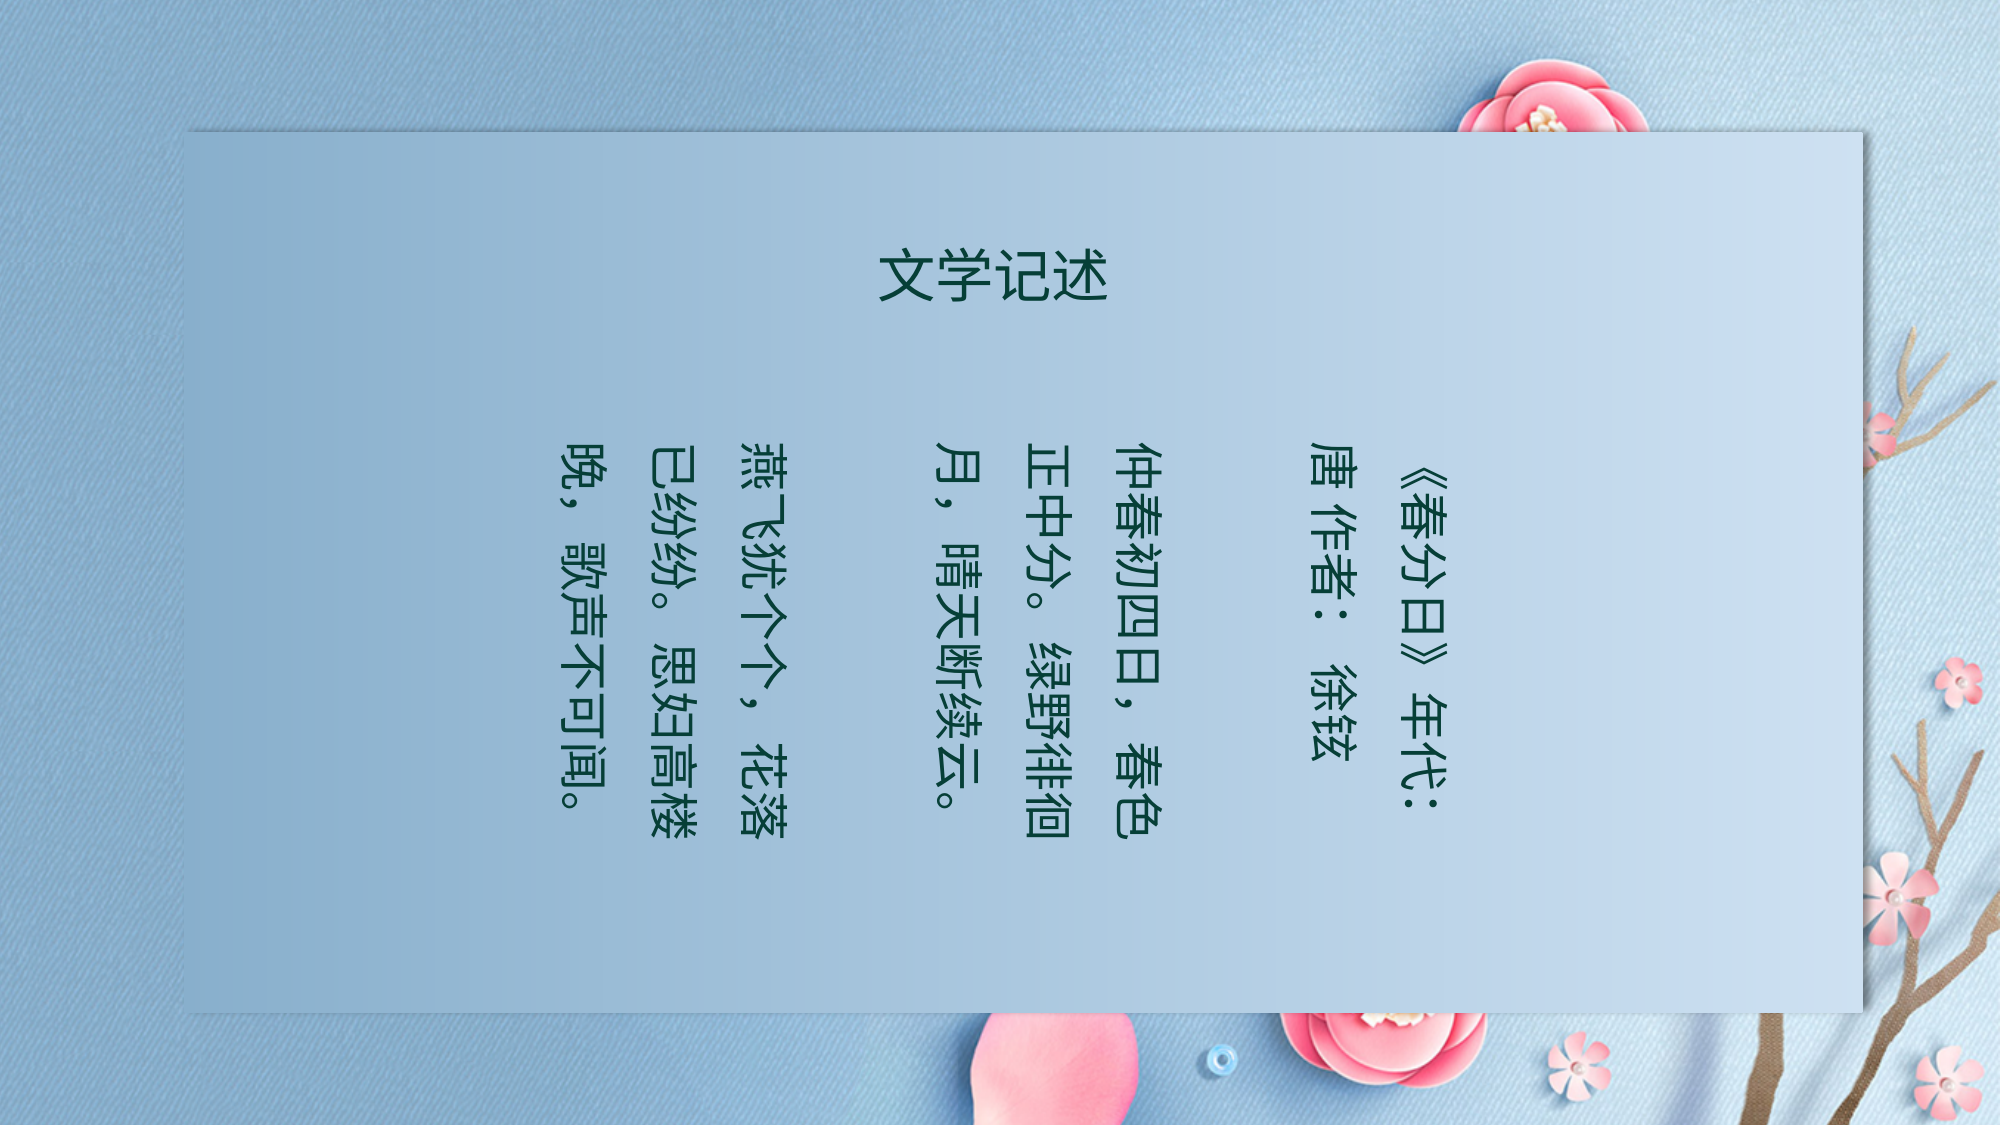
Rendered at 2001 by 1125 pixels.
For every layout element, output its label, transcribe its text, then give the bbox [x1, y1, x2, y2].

text_box [0, 0, 2000, 1125]
text_box [183, 131, 1863, 1013]
text_box 文学记述 [862, 231, 1126, 317]
text_box 《春分日》年代：唐 作者： 徐铉 仲春初四日，春色正中分。绿野徘徊月，晴天断续云。 燕飞犹个个，花落已纷纷。思妇高楼晚，歌声不可闻。 [523, 426, 1493, 884]
